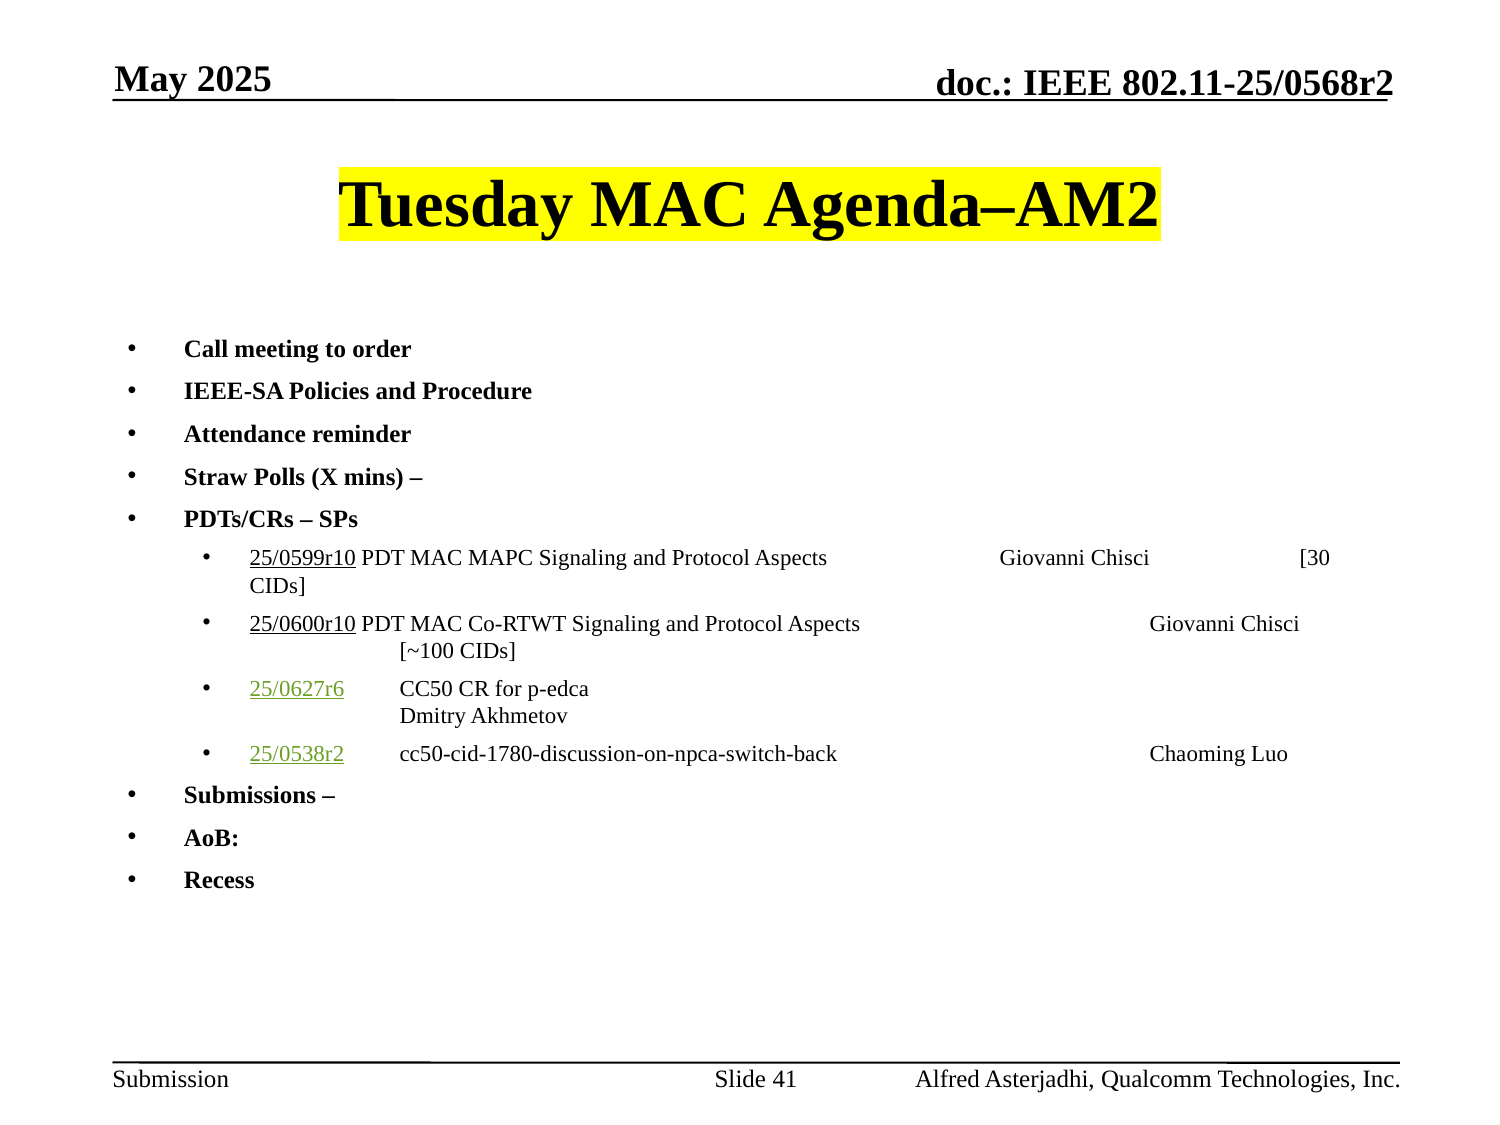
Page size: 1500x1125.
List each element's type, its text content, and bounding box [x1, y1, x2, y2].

list Call meeting to order IEEE-SA Policies and Procedure Attendance reminder Straw Polls (X mins) – PDTs/CRs – SPs 25/0599r10 PDT MAC MAPC Signaling and Protocol Aspects Giovanni Chisci [30 CIDs] 25/0600r10 PDT MAC Co-RTWT Signaling and Protocol Aspects Giovanni Chisci [~100 CIDs] 25/0627r6 CC50 CR for p-edca Dmitry Akhmetov 25/0538r2 cc50-cid-1780-discussion-on-npca-switch-back Chaoming Luo Submissions – AoB: Recess [112, 324, 1388, 1063]
title Tuesday MAC Agenda–AM2 [112, 112, 1388, 288]
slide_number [114, 54, 423, 100]
footer Alfred Asterjadhi, Qualcomm Technologies, Inc. [878, 1061, 1402, 1093]
slide_number Slide 41 [712, 1061, 800, 1123]
